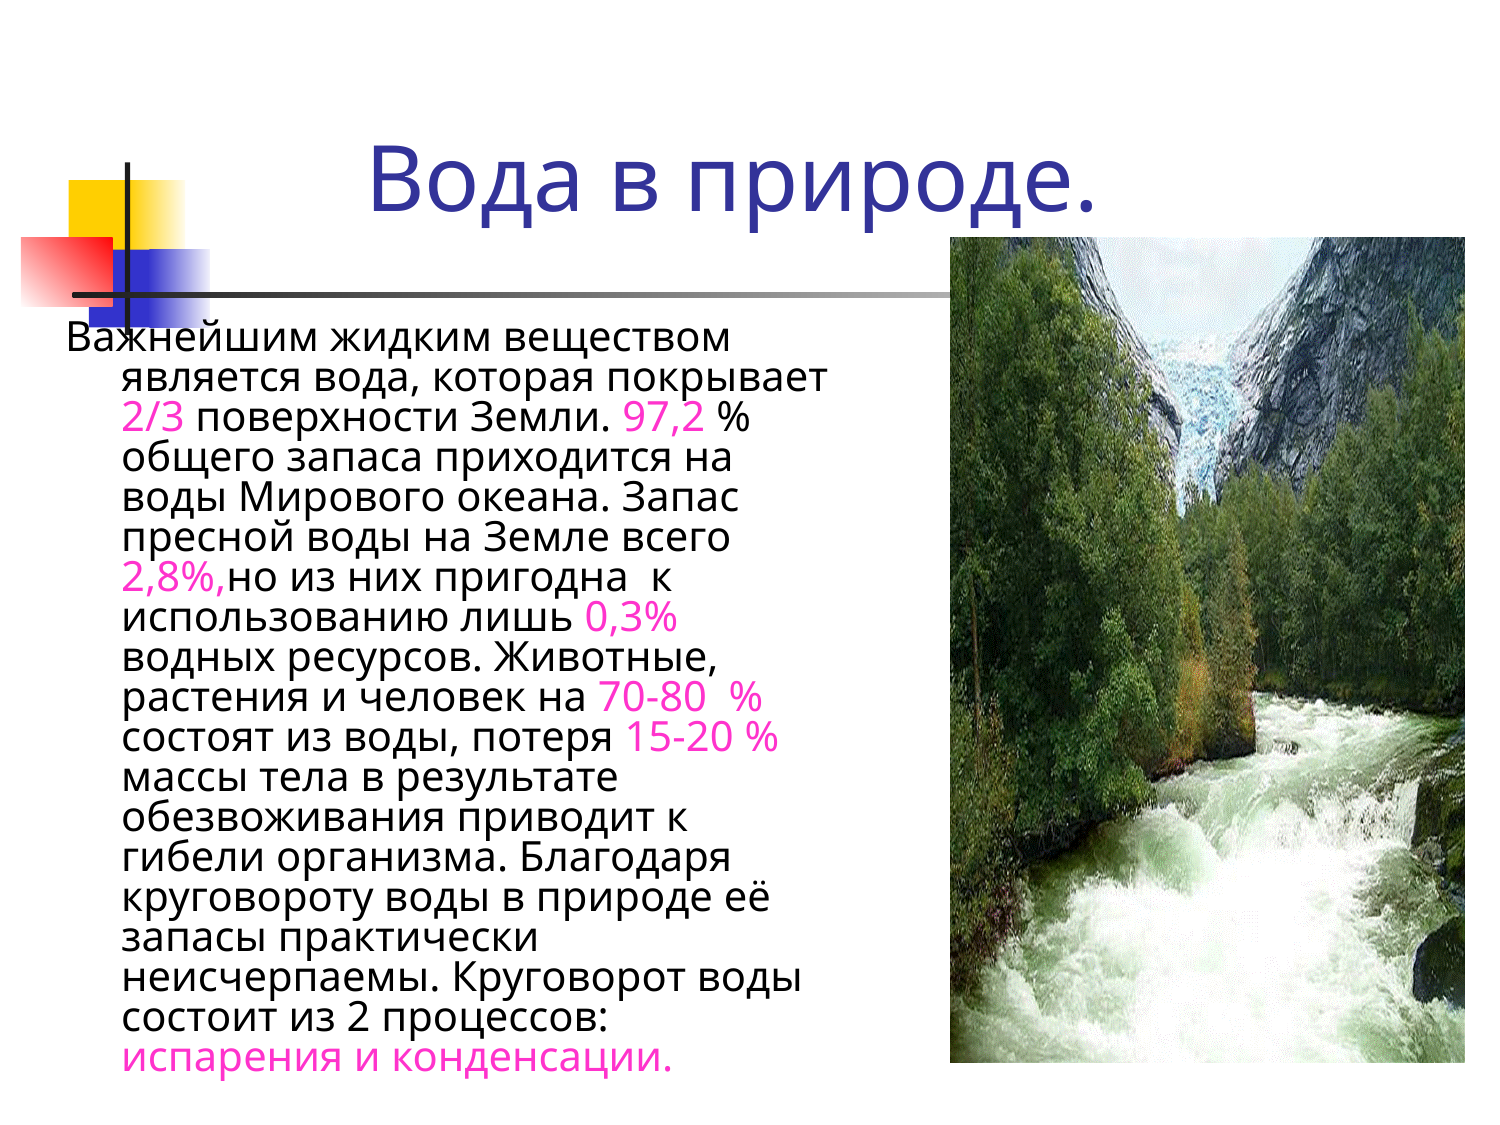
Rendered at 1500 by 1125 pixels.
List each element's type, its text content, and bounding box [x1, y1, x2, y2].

picture [949, 237, 1466, 1063]
list Важнейшим жидким веществом является вода, которая покрывает 2/3 поверхности Земли. 97,2 % общего запаса приходится на воды Мирового океана. Запас пресной воды на Земле всего 2,8%,но из них пригодна к использованию лишь 0,3% водных ресурсов. Животные, растения и человек на 70-80 % состоят из воды, потеря 15-20 % массы тела в результате обезвоживания приводит к гибели организма. Благодаря круговороту воды в природе её запасы практически неисчерпаемы. Круговорот воды состоит из 2 процессов: испарения и конденсации. [49, 312, 851, 1088]
title Вода в природе. [349, 87, 1151, 238]
